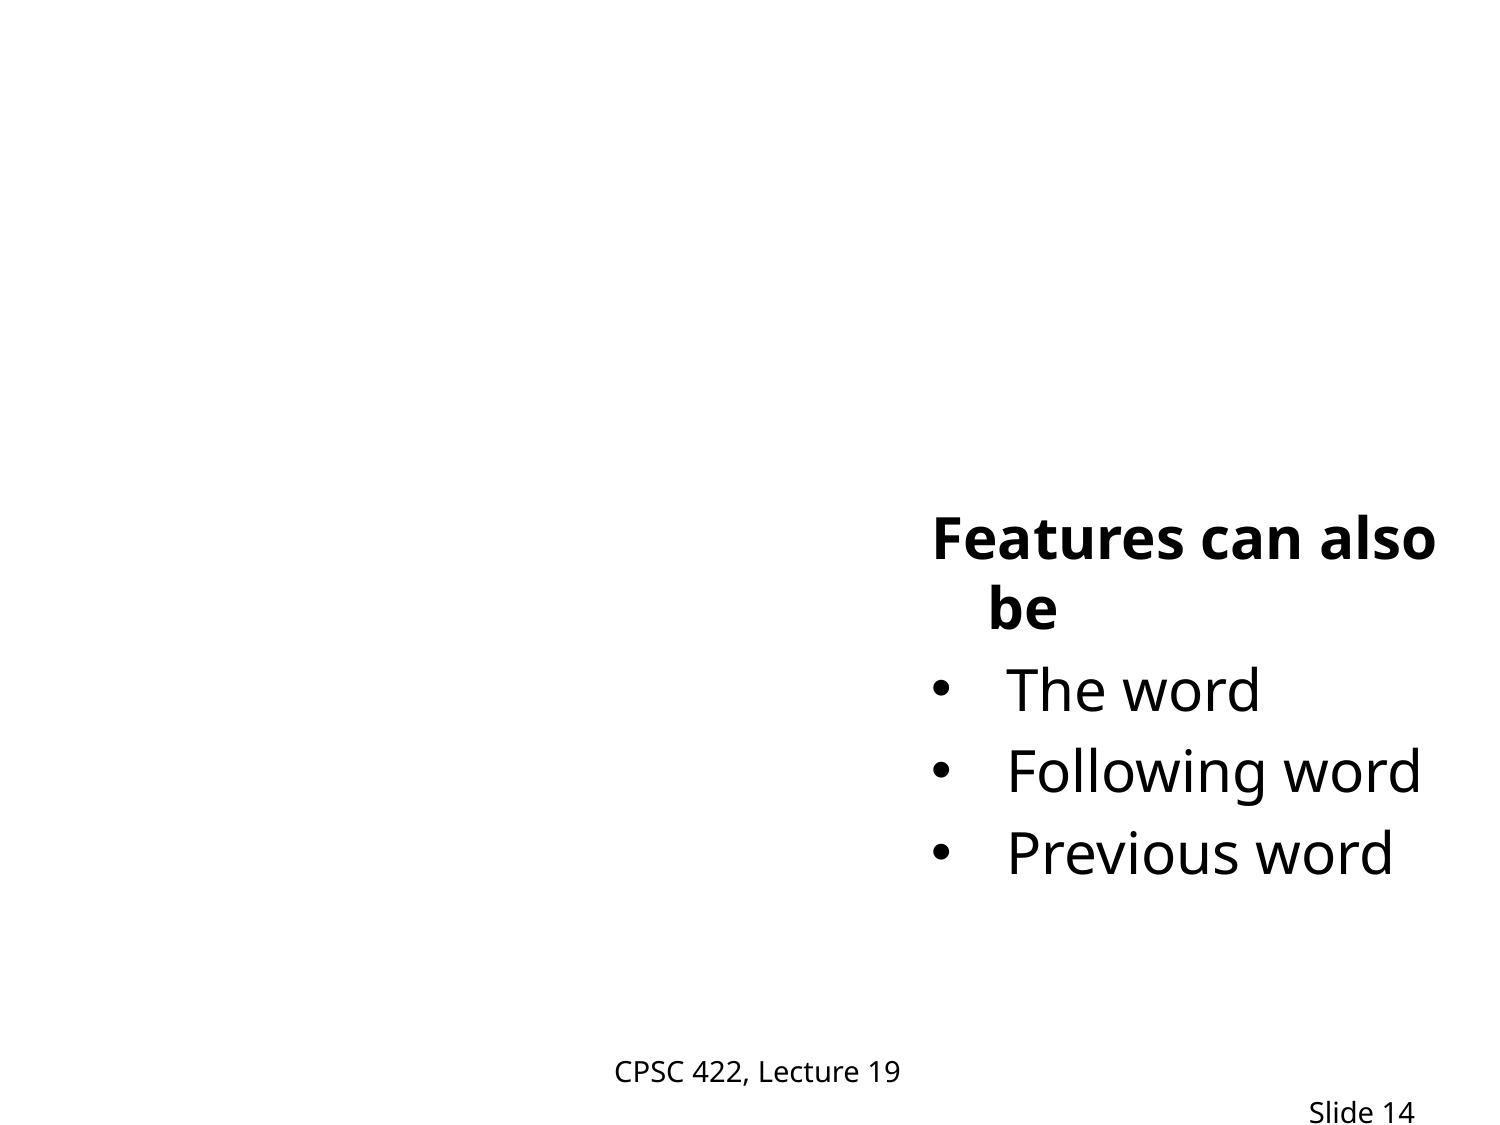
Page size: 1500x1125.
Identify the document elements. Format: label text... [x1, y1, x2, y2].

list Features can also be The word Following word Previous word [916, 493, 1500, 893]
footer CPSC 422, Lecture 19 [520, 1049, 996, 1125]
slide_number Slide 14 [1117, 1087, 1431, 1125]
